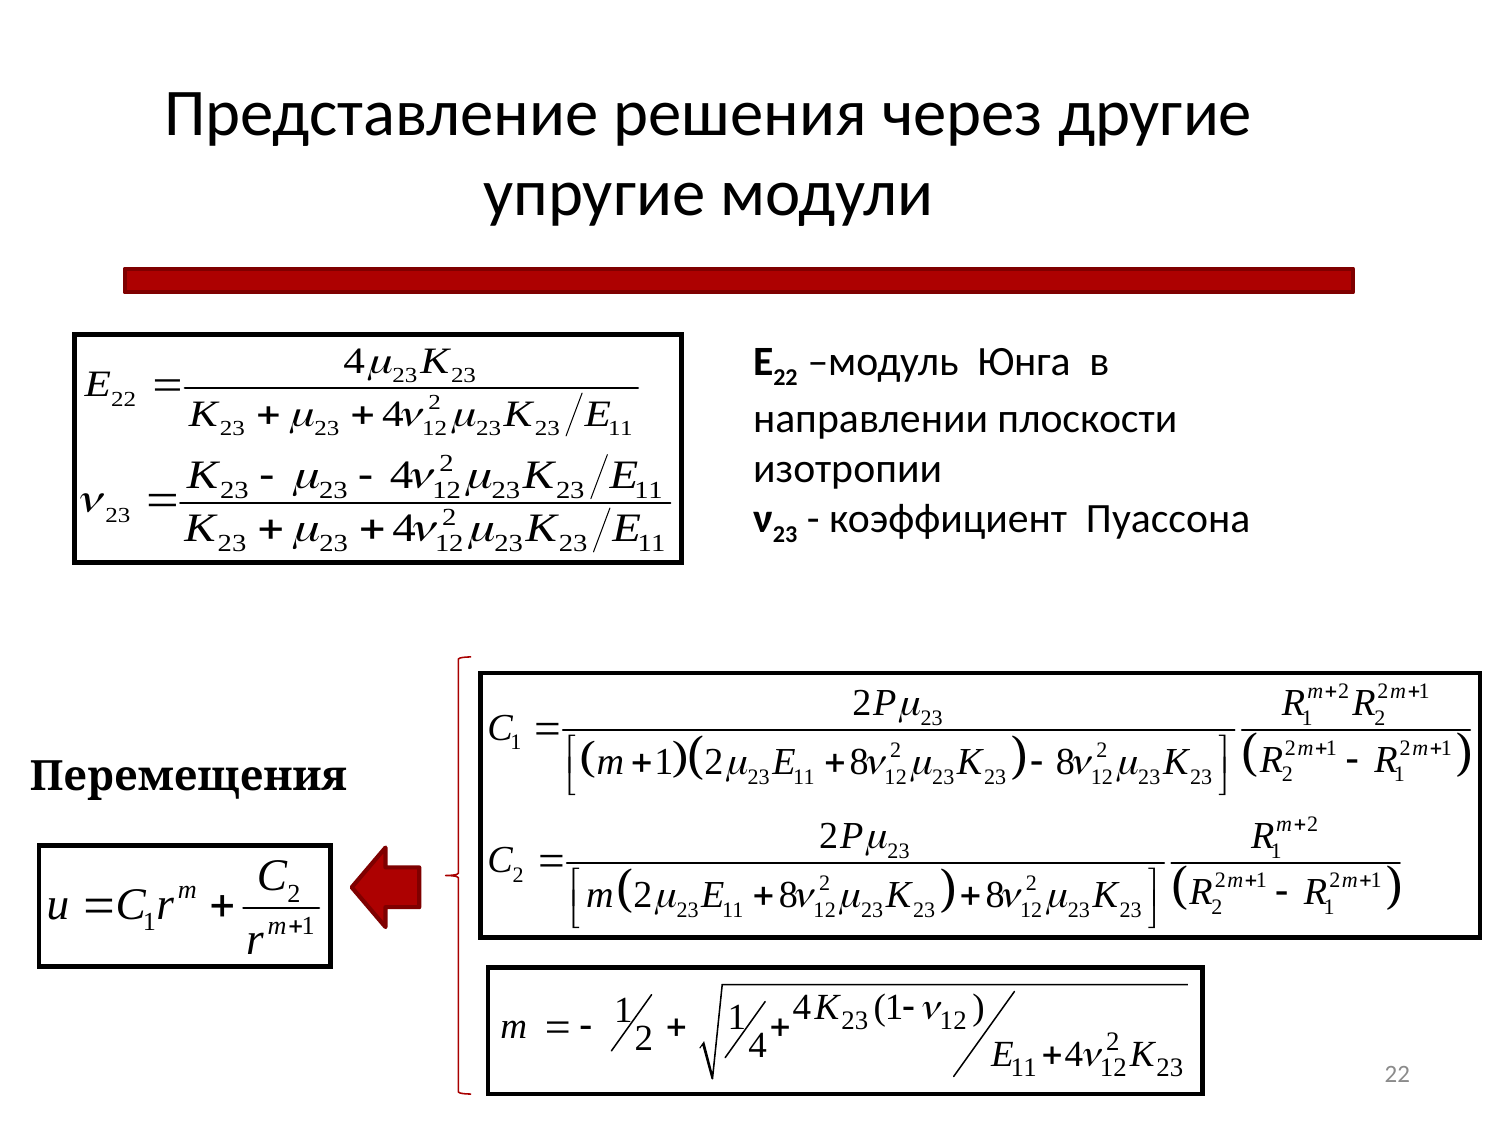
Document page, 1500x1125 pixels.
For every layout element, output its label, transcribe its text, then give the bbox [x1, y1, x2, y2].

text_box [40, 847, 329, 965]
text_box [482, 674, 1478, 936]
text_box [489, 969, 1201, 1092]
text_box Перемещения [14, 741, 362, 806]
text_box [350, 845, 422, 930]
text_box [76, 336, 680, 561]
text_box [444, 656, 472, 1095]
text_box E22 –модуль Юнга в направлении плоскости изотропии ν23 - коэффициент Пуассона [738, 326, 1307, 555]
text_box [123, 267, 1355, 294]
title Представление решения через другие упругие модули [41, 54, 1377, 243]
slide_number 22 [1074, 1042, 1425, 1103]
